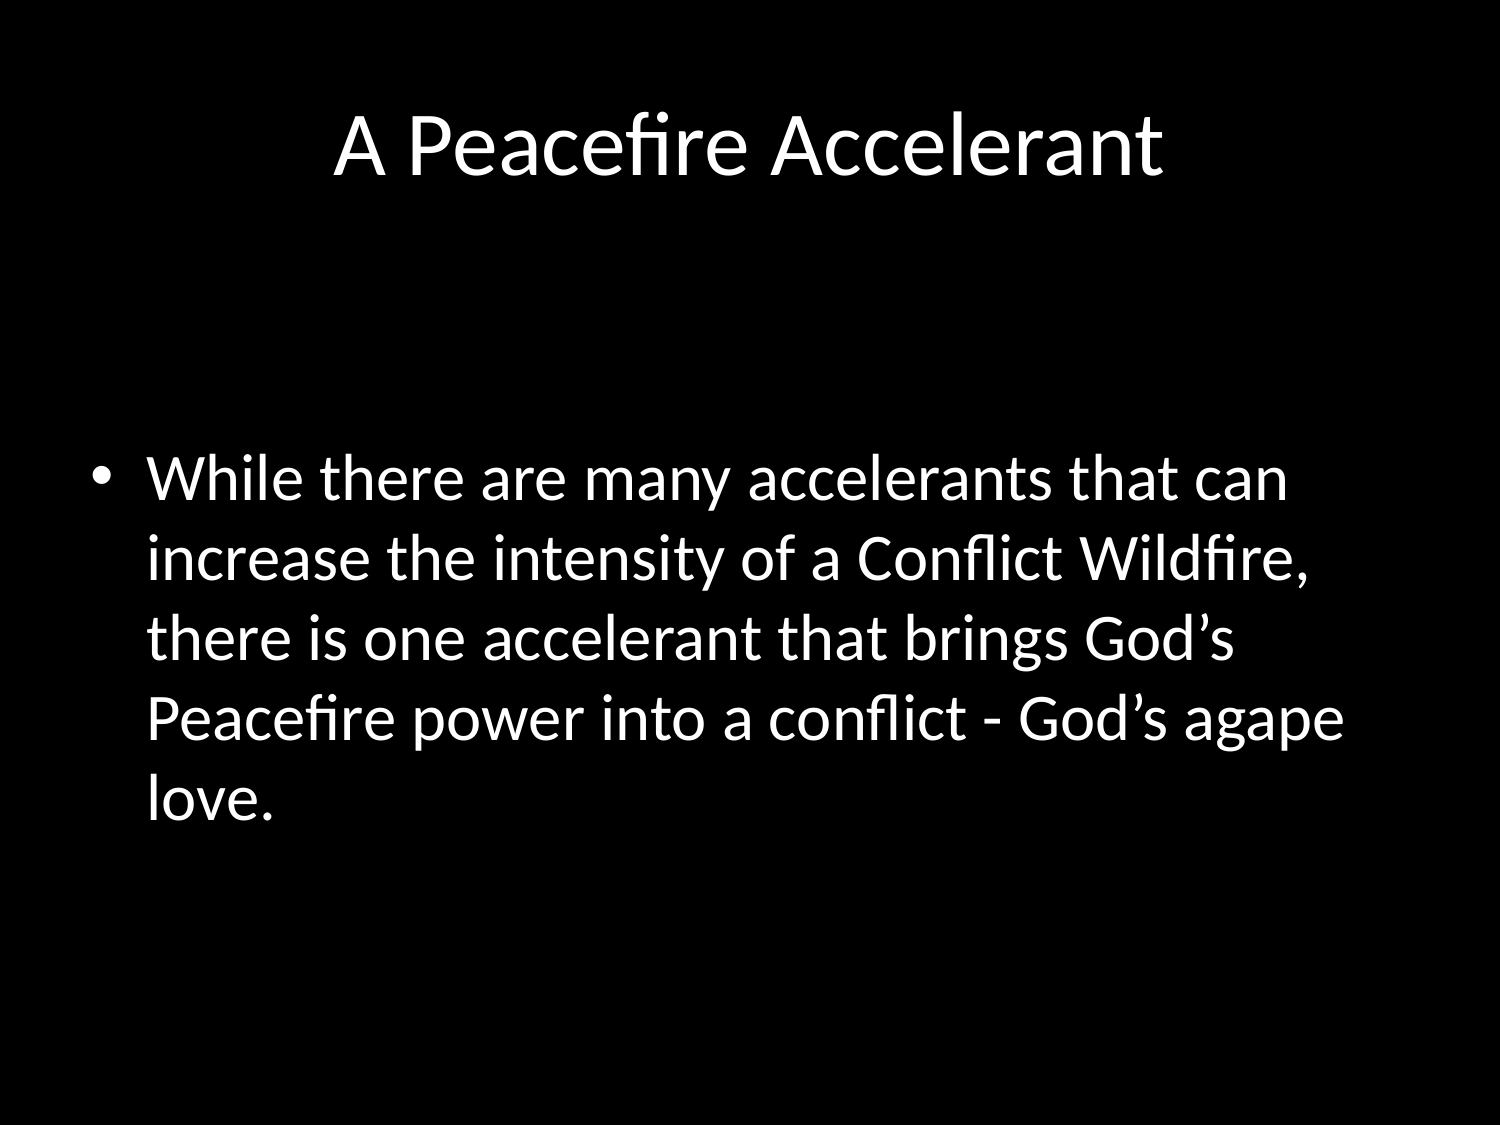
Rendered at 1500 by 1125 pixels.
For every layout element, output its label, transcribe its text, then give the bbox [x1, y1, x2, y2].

list While there are many accelerants that can increase the intensity of a Conflict Wildfire, there is one accelerant that brings God’s Peacefire power into a conflict - God’s agape love. [75, 262, 1425, 1005]
title A Peacefire Accelerant [75, 45, 1425, 233]
